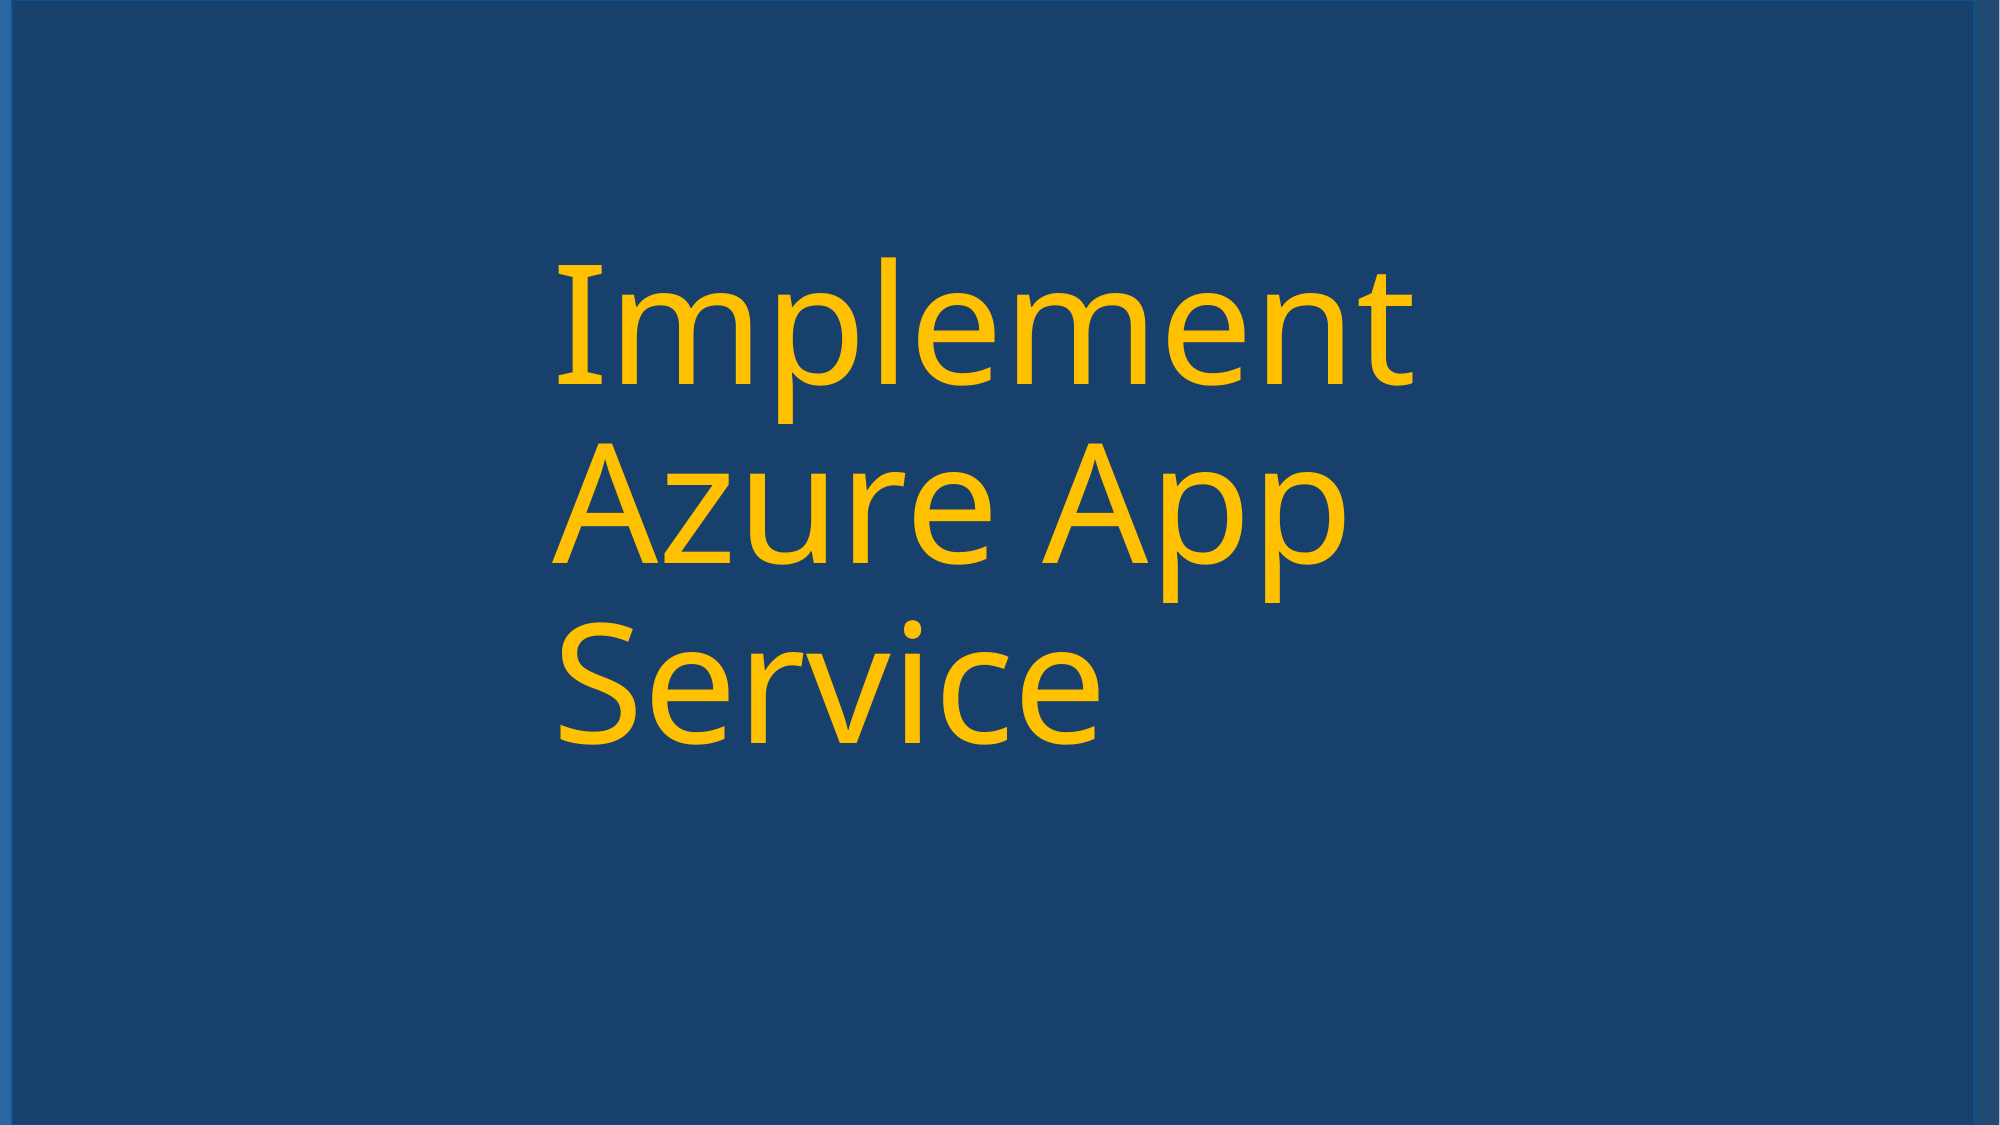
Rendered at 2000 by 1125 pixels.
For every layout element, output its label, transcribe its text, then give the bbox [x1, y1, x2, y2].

title Implement Azure App Service [537, 537, 1541, 788]
text_box [11, 0, 1975, 1125]
